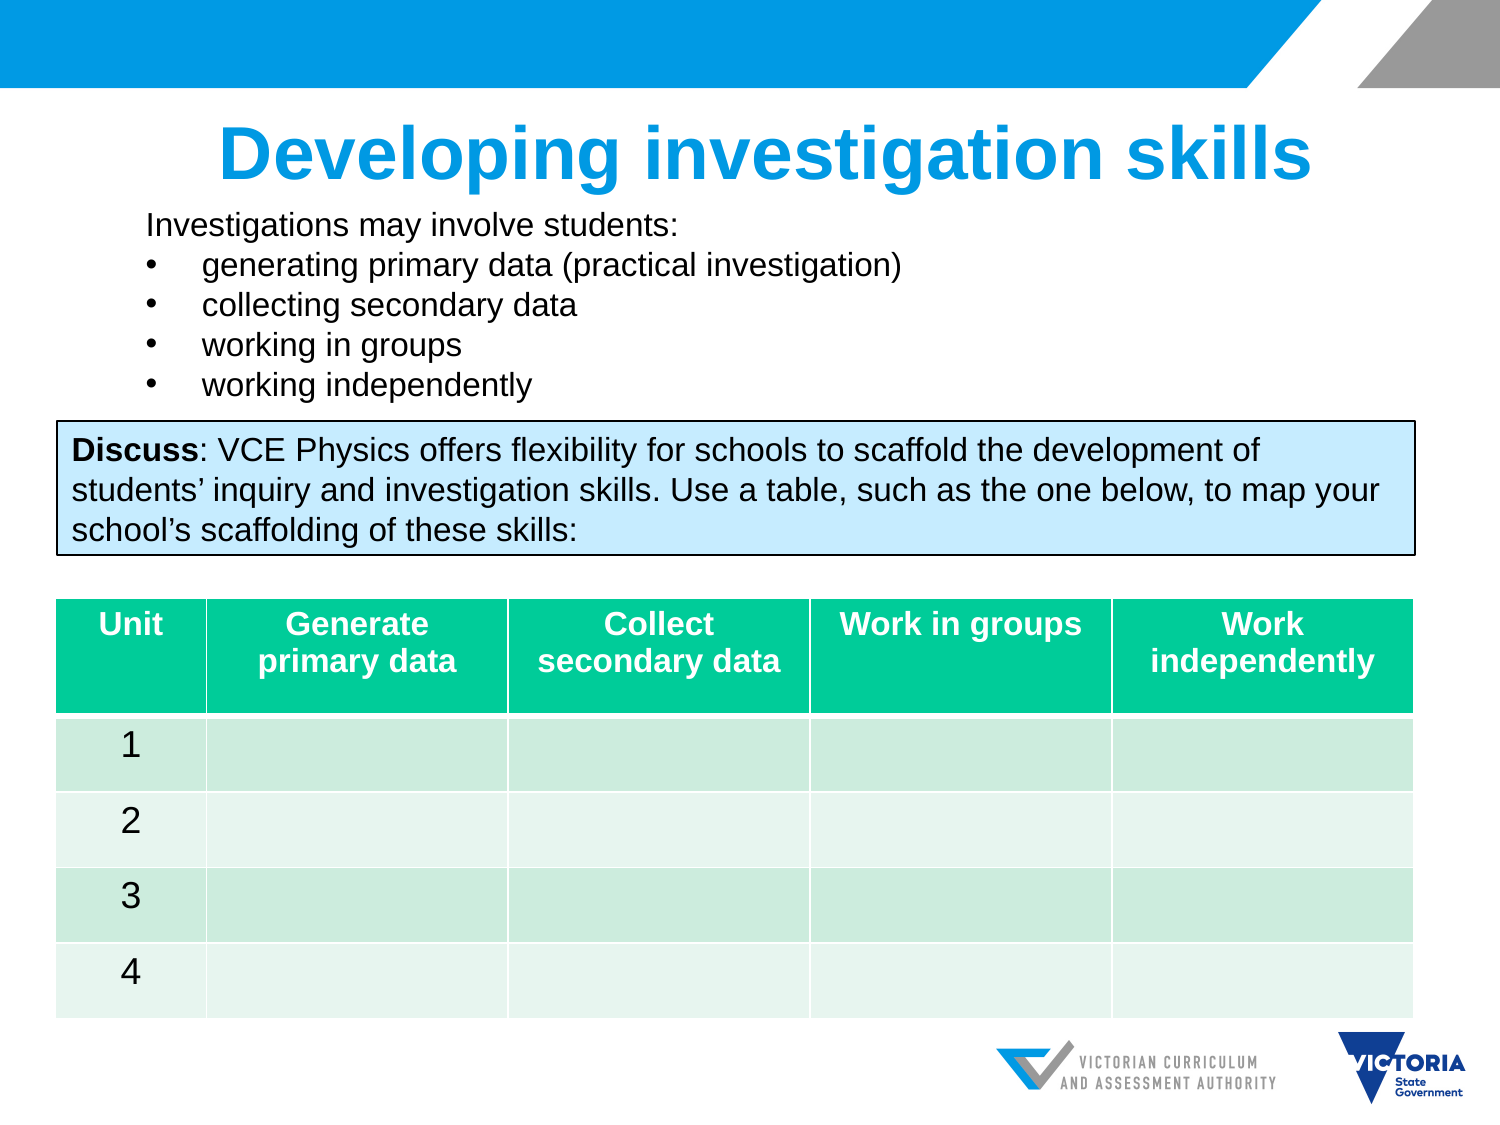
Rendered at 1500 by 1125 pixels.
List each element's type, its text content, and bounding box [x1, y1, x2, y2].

table_cell [509, 944, 809, 1018]
table_cell [1113, 793, 1413, 867]
table_cell [207, 868, 507, 942]
title Developing investigation skills [128, 90, 1404, 210]
table_header Work independently [1113, 599, 1413, 713]
text_box Investigations may involve students: generating primary data (practical investigation) collecting secondary data working in groups working independently [130, 196, 1419, 411]
table_cell 3 [56, 868, 206, 942]
table_cell [811, 793, 1111, 867]
table_cell [811, 868, 1111, 942]
table_cell [207, 719, 507, 791]
text_box Discuss: VCE Physics offers flexibility for schools to scaffold the development of students’ inquiry and investigation skills. Use a table, such as the one below, to map your school’s scaffolding of these skills: [56, 420, 1416, 556]
table_cell [509, 868, 809, 942]
table_cell [811, 719, 1111, 791]
table_cell [1113, 944, 1413, 1018]
table_cell 2 [56, 793, 206, 867]
table_cell [811, 944, 1111, 1018]
table_header Collect secondary data [509, 599, 809, 713]
table_cell [509, 719, 809, 791]
table_cell [509, 793, 809, 867]
picture [0, 0, 1500, 1125]
table_cell [1113, 719, 1413, 791]
table_cell 1 [56, 719, 206, 791]
table_cell [207, 793, 507, 867]
table_cell 4 [56, 944, 206, 1018]
table_header Work in groups [811, 599, 1111, 713]
table_cell [207, 944, 507, 1018]
table_header Unit [56, 599, 206, 713]
table_cell [1113, 868, 1413, 942]
table_header Generate primary data [207, 599, 507, 713]
